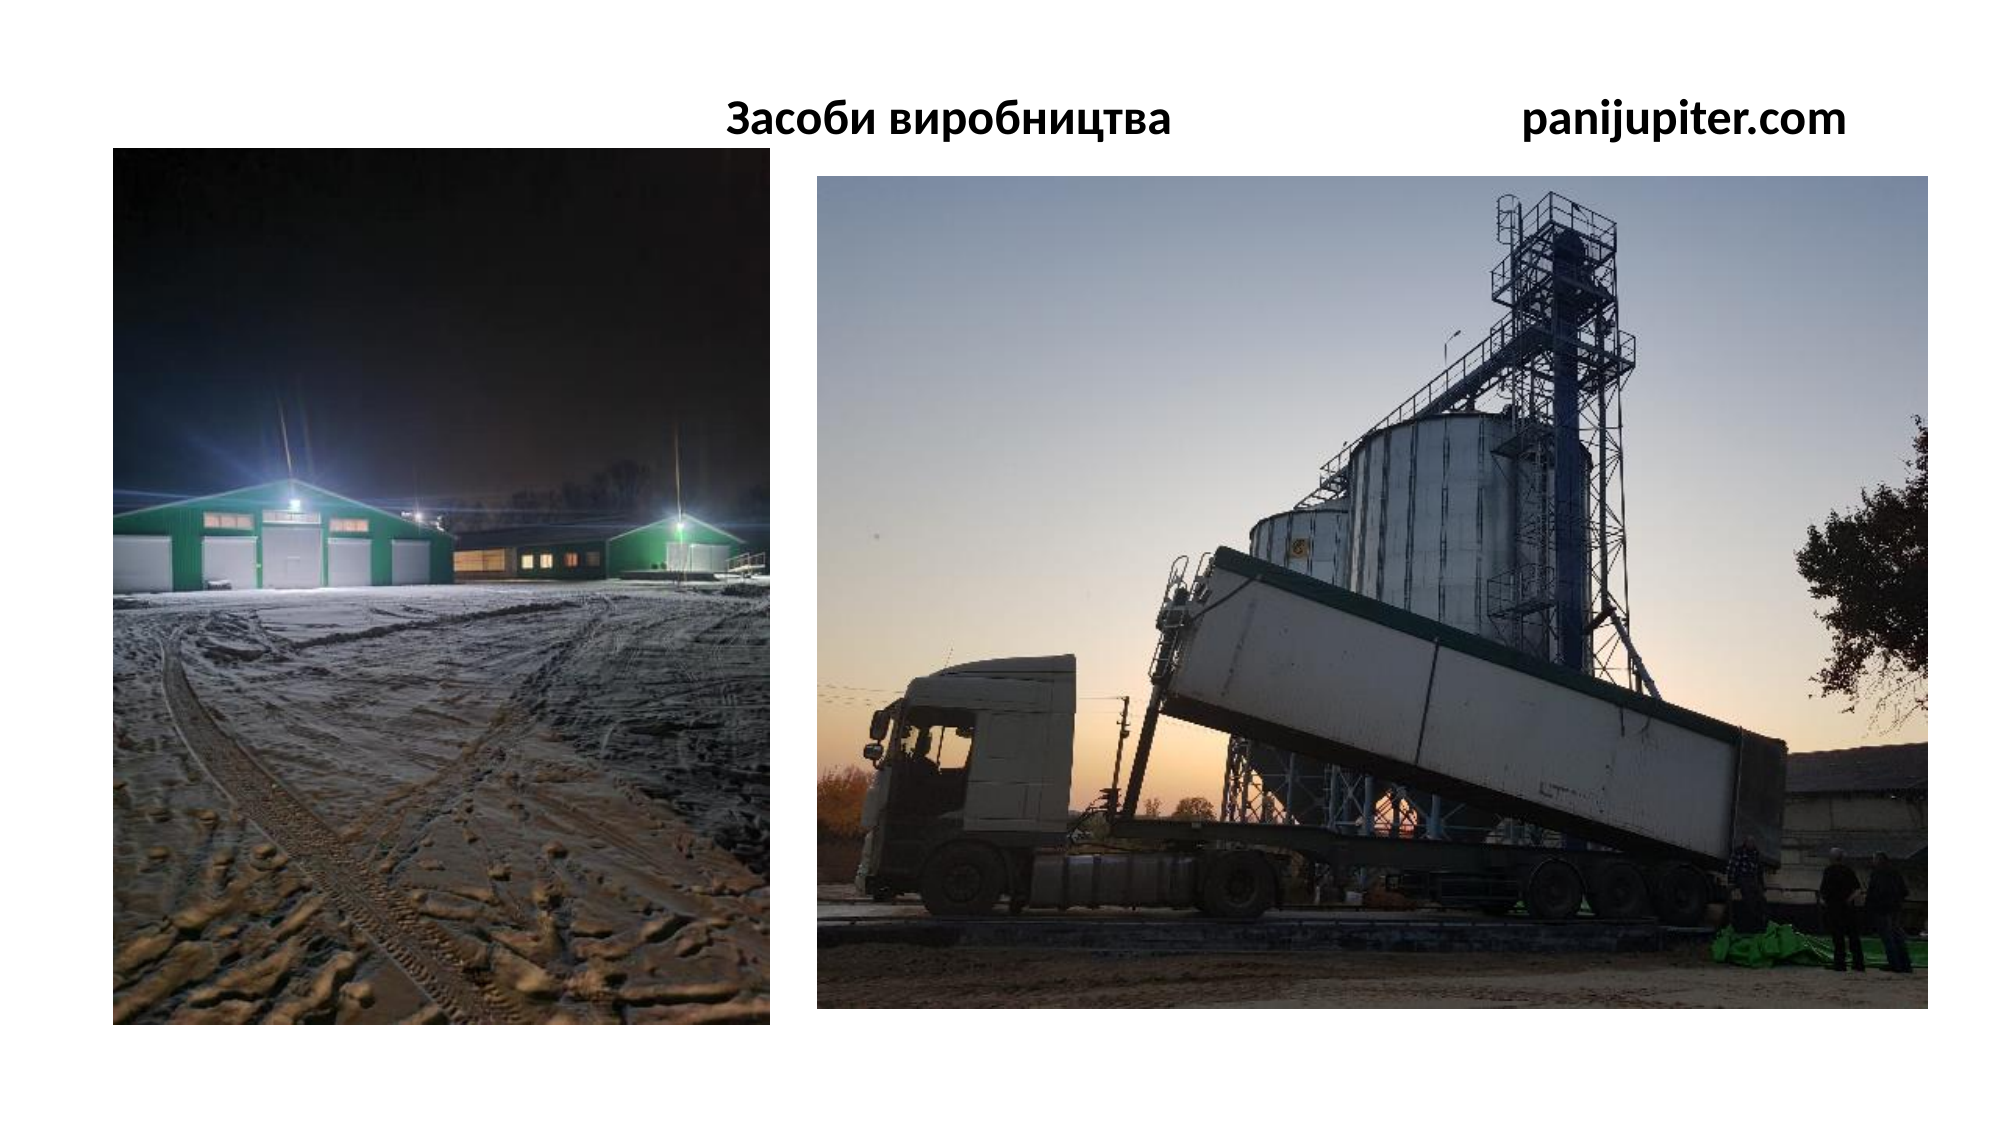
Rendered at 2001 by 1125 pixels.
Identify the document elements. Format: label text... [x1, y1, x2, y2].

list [112, 148, 770, 1025]
picture [817, 176, 1928, 1009]
title Засоби виробництва panijupiter.com [137, 59, 1863, 177]
